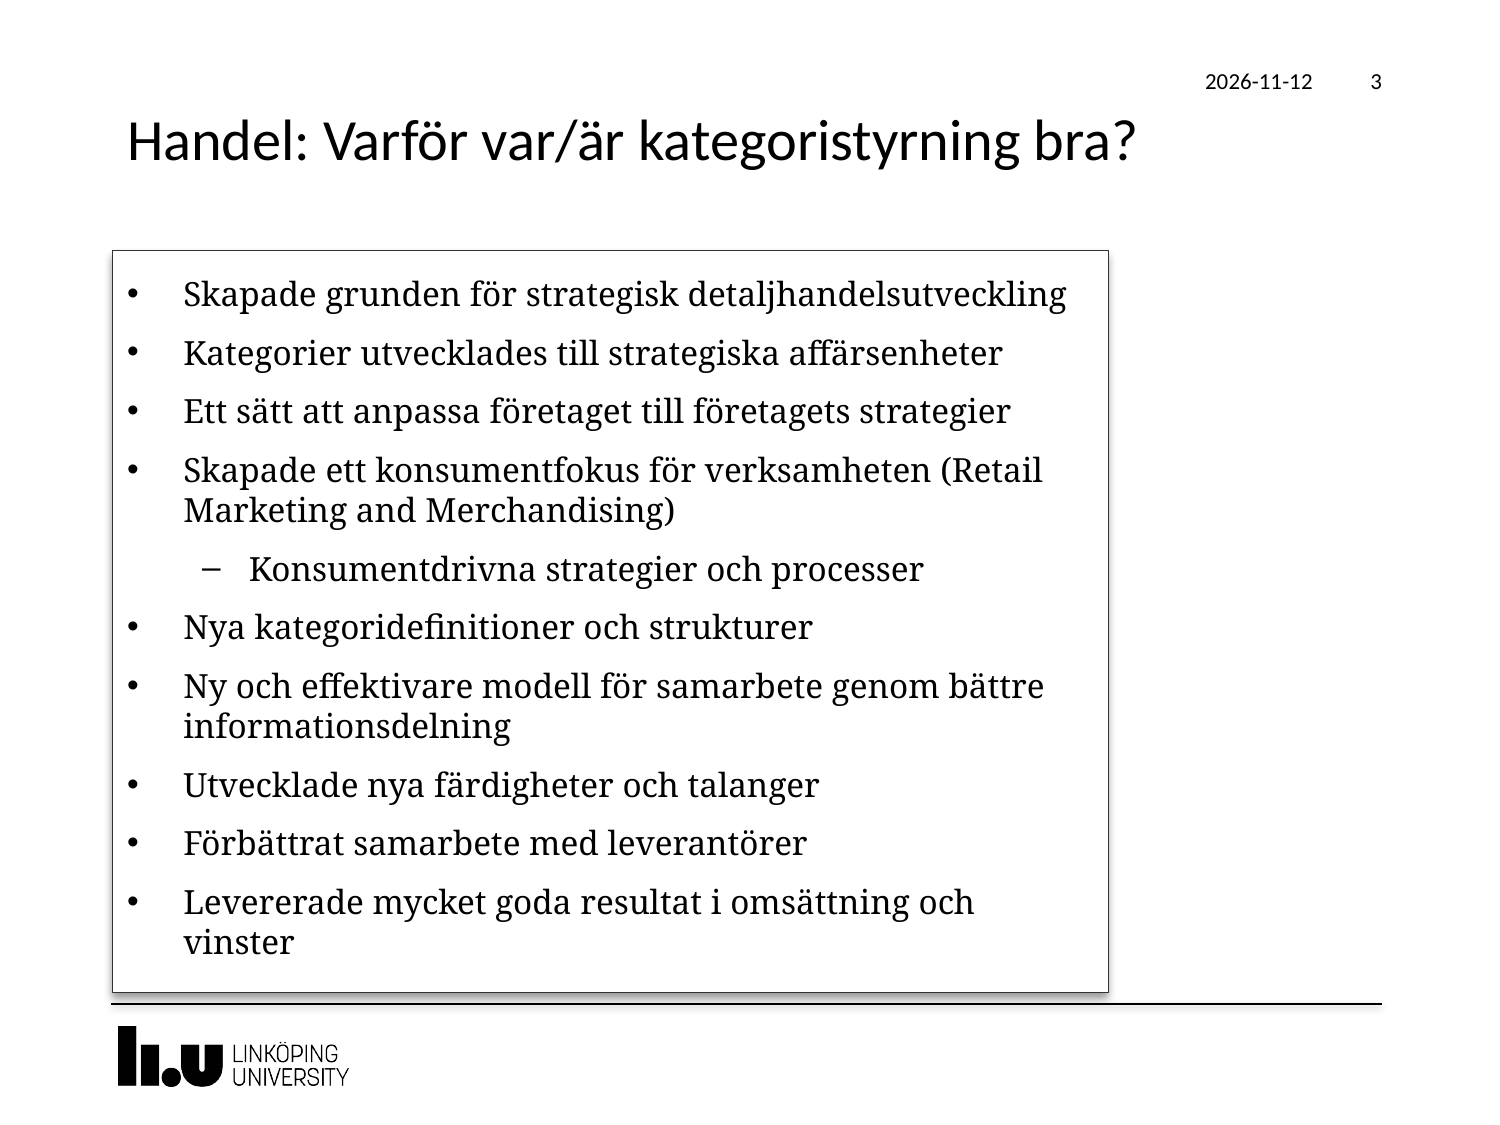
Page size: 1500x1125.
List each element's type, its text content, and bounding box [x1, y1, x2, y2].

slide_number 3 [1306, 59, 1397, 103]
text_box [112, 250, 1109, 993]
picture [118, 1026, 349, 1087]
title Handel: Varför var/är kategoristyrning bra? [112, 94, 1382, 231]
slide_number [1092, 59, 1306, 103]
list Skapade grunden för strategisk detaljhandelsutveckling Kategorier utvecklades till strategiska affärsenheter Ett sätt att anpassa företaget till företagets strategier Skapade ett konsumentfokus för verksamheten (Retail Marketing and Merchandising) Konsumentdrivna strategier och processer Nya kategoridefinitioner och strukturer Ny och effektivare modell för samarbete genom bättre informationsdelning Utvecklade nya färdigheter och talanger Förbättrat samarbete med leverantörer Levererade mycket goda resultat i omsättning och vinster [112, 265, 1093, 933]
